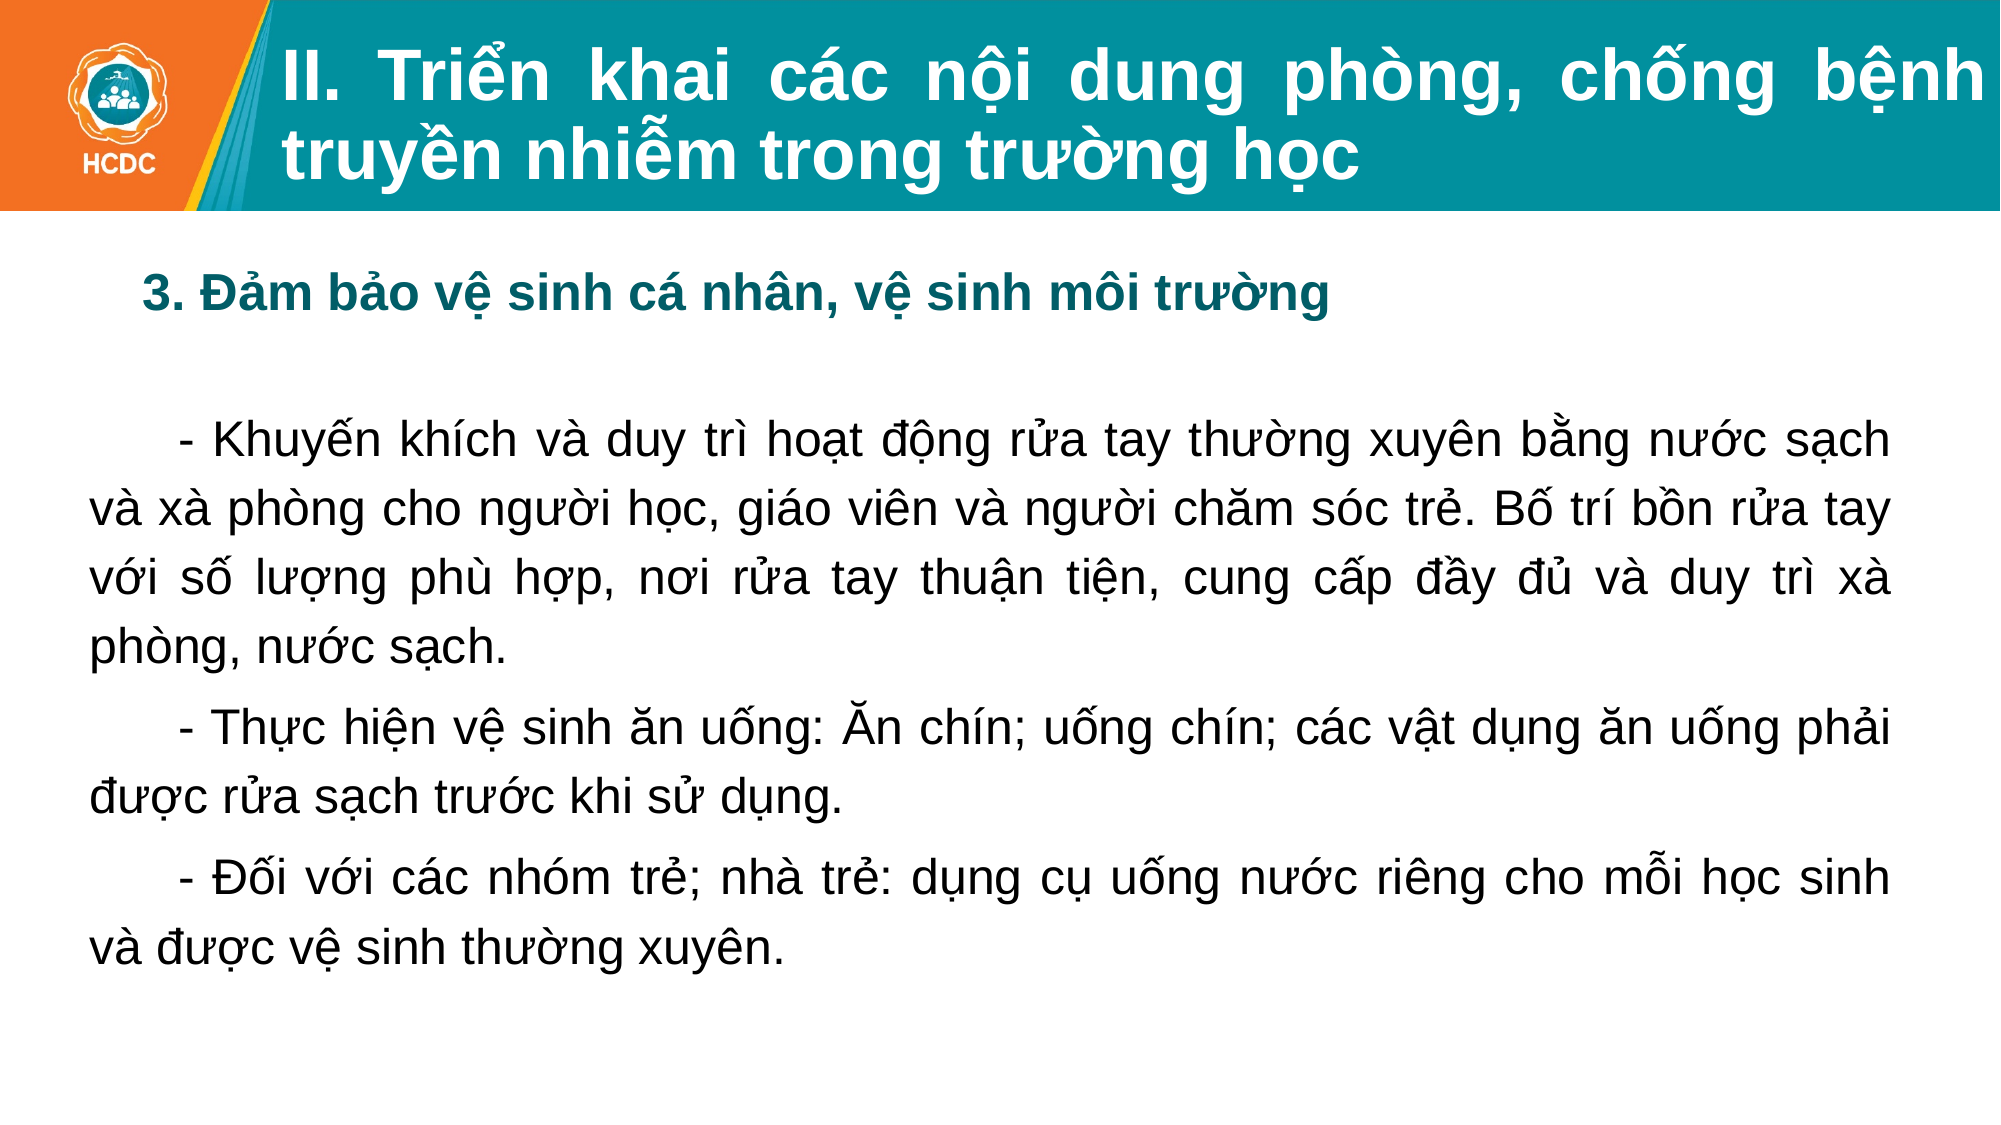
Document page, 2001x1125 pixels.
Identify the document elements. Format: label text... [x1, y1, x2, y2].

picture [0, 0, 2000, 211]
title II. Triển khai các nội dung phòng, chống bệnh truyền nhiễm trong trường học [266, 7, 2000, 226]
text_box - Khuyến khích và duy trì hoạt động rửa tay thường xuyên bằng nước sạch và xà phòng cho người học, giáo viên và người chăm sóc trẻ. Bố trí bồn rửa tay với số lượng phù hợp, nơi rửa tay thuận tiện, cung cấp đầy đủ và duy trì xà phòng, nước sạch. - Thực hiện vệ sinh ăn uống: Ăn chín; uống chín; các vật dụng ăn uống phải được rửa sạch trước khi sử dụng. - Đối với các nhóm trẻ; nhà trẻ: dụng cụ uống nước riêng cho mỗi học sinh và được vệ sinh thường xuyên. [0, 389, 1908, 982]
list 3. Đảm bảo vệ sinh cá nhân, vệ sinh môi trường [127, 258, 1853, 361]
